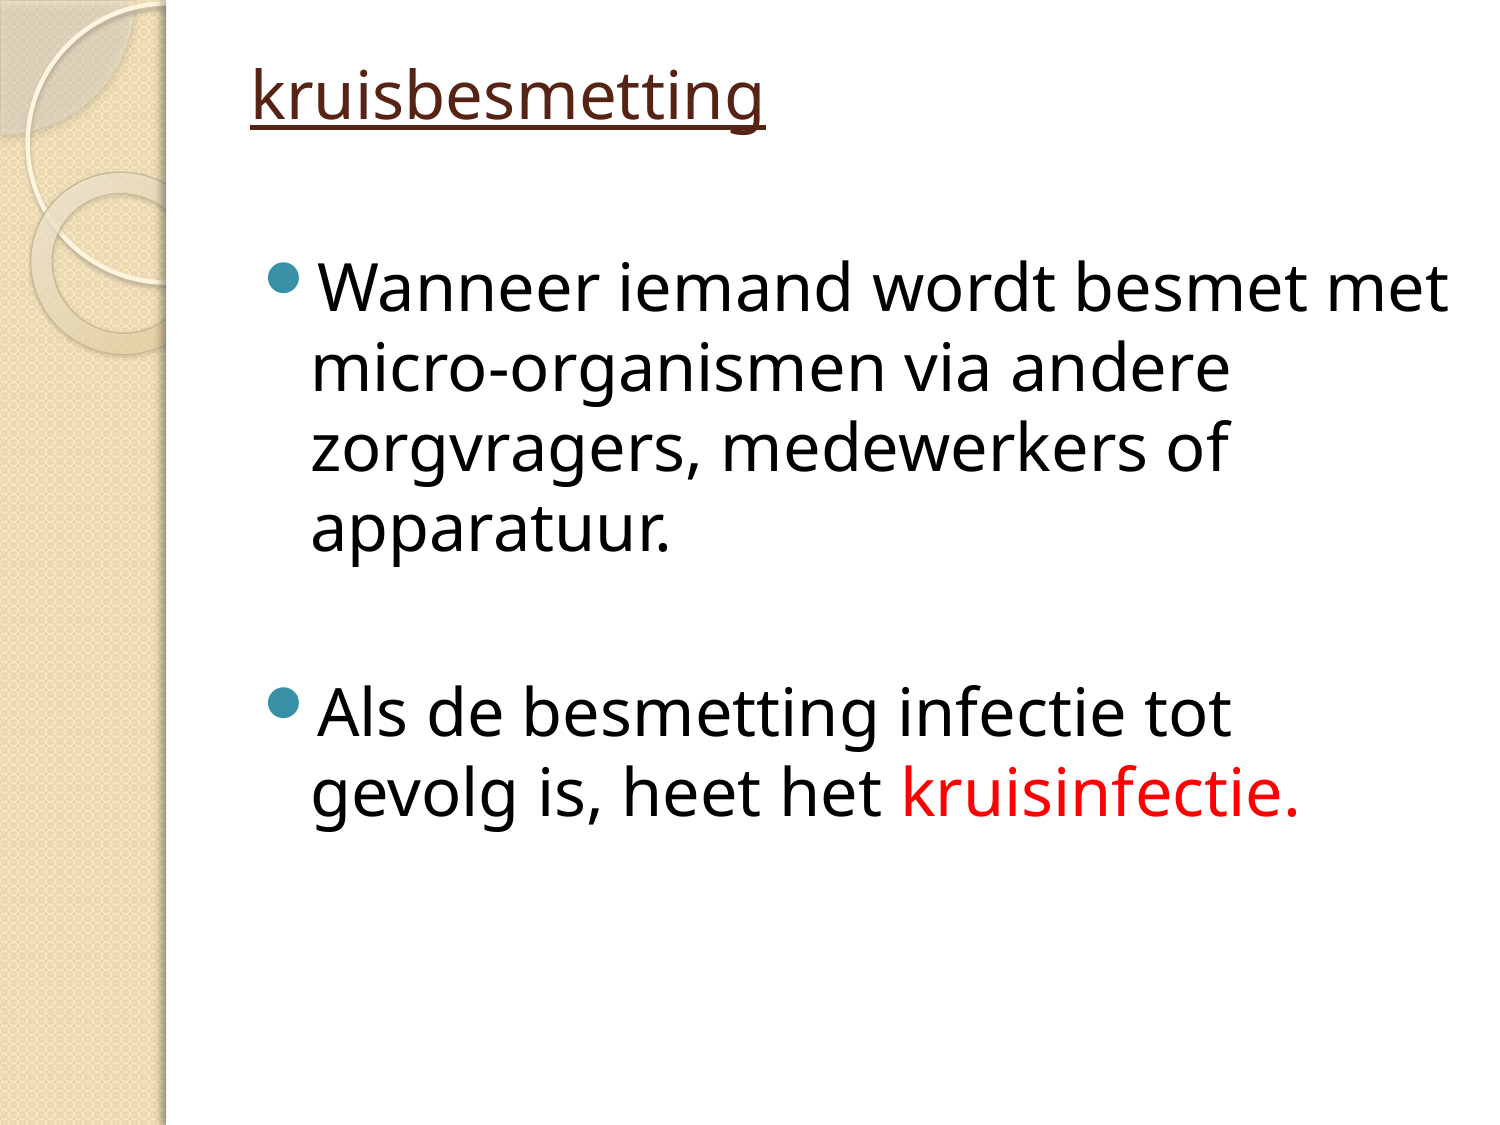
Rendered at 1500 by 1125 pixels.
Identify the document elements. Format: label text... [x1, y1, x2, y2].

title kruisbesmetting [235, 45, 1466, 233]
list Wanneer iemand wordt besmet met micro-organismen via andere zorgvragers, medewerkers of apparatuur. Als de besmetting infectie tot gevolg is, heet het kruisinfectie. [235, 237, 1466, 1025]
